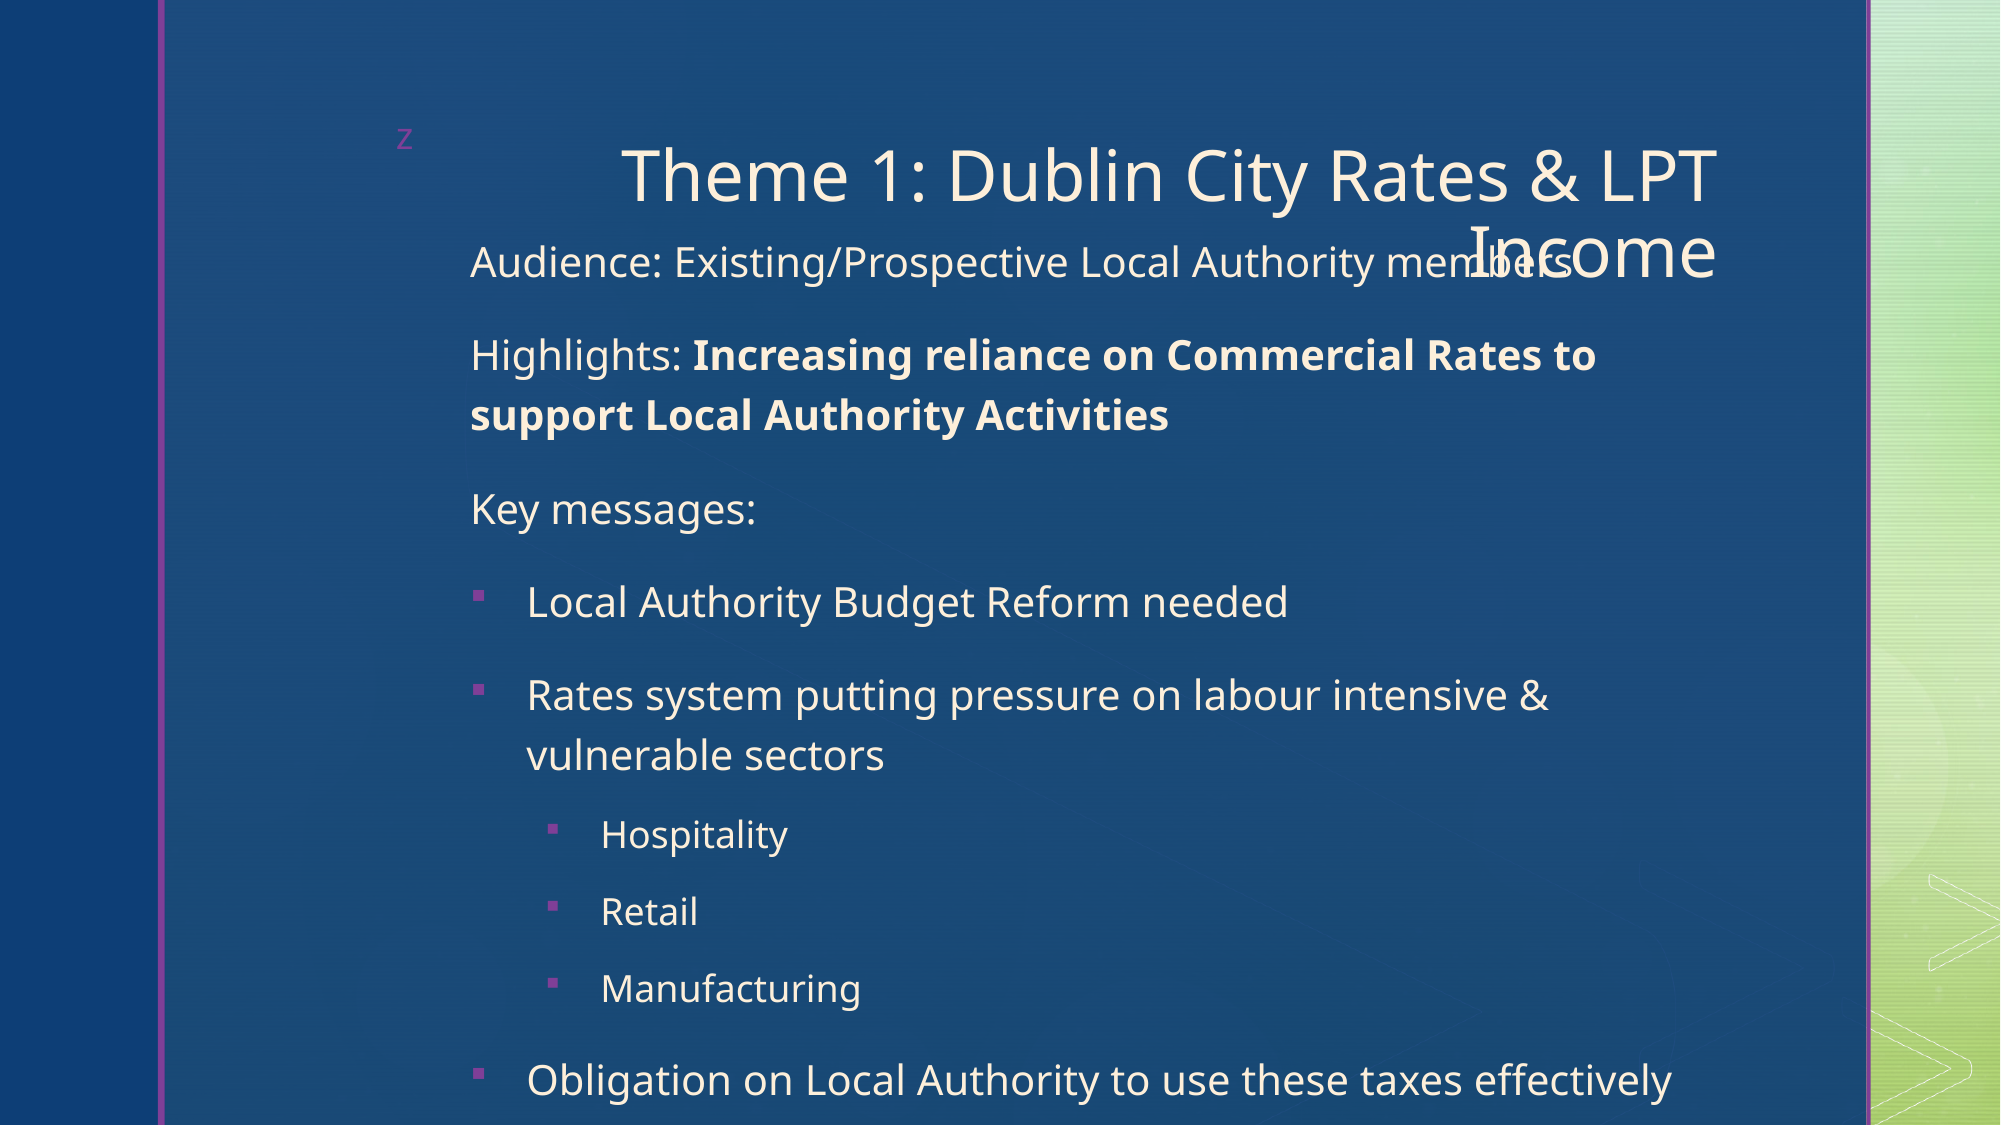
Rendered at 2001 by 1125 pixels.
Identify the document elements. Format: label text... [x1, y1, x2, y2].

picture [1871, 0, 2001, 1125]
title Theme 1: Dublin City Rates & LPT Income [428, 132, 1734, 310]
list Audience: Existing/Prospective Local Authority members Highlights: Increasing reliance on Commercial Rates to support Local Authority Activities Key messages: Local Authority Budget Reform needed Rates system putting pressure on labour intensive & vulnerable sectors Hospitality Retail Manufacturing Obligation on Local Authority to use these taxes effectively [454, 336, 1734, 993]
